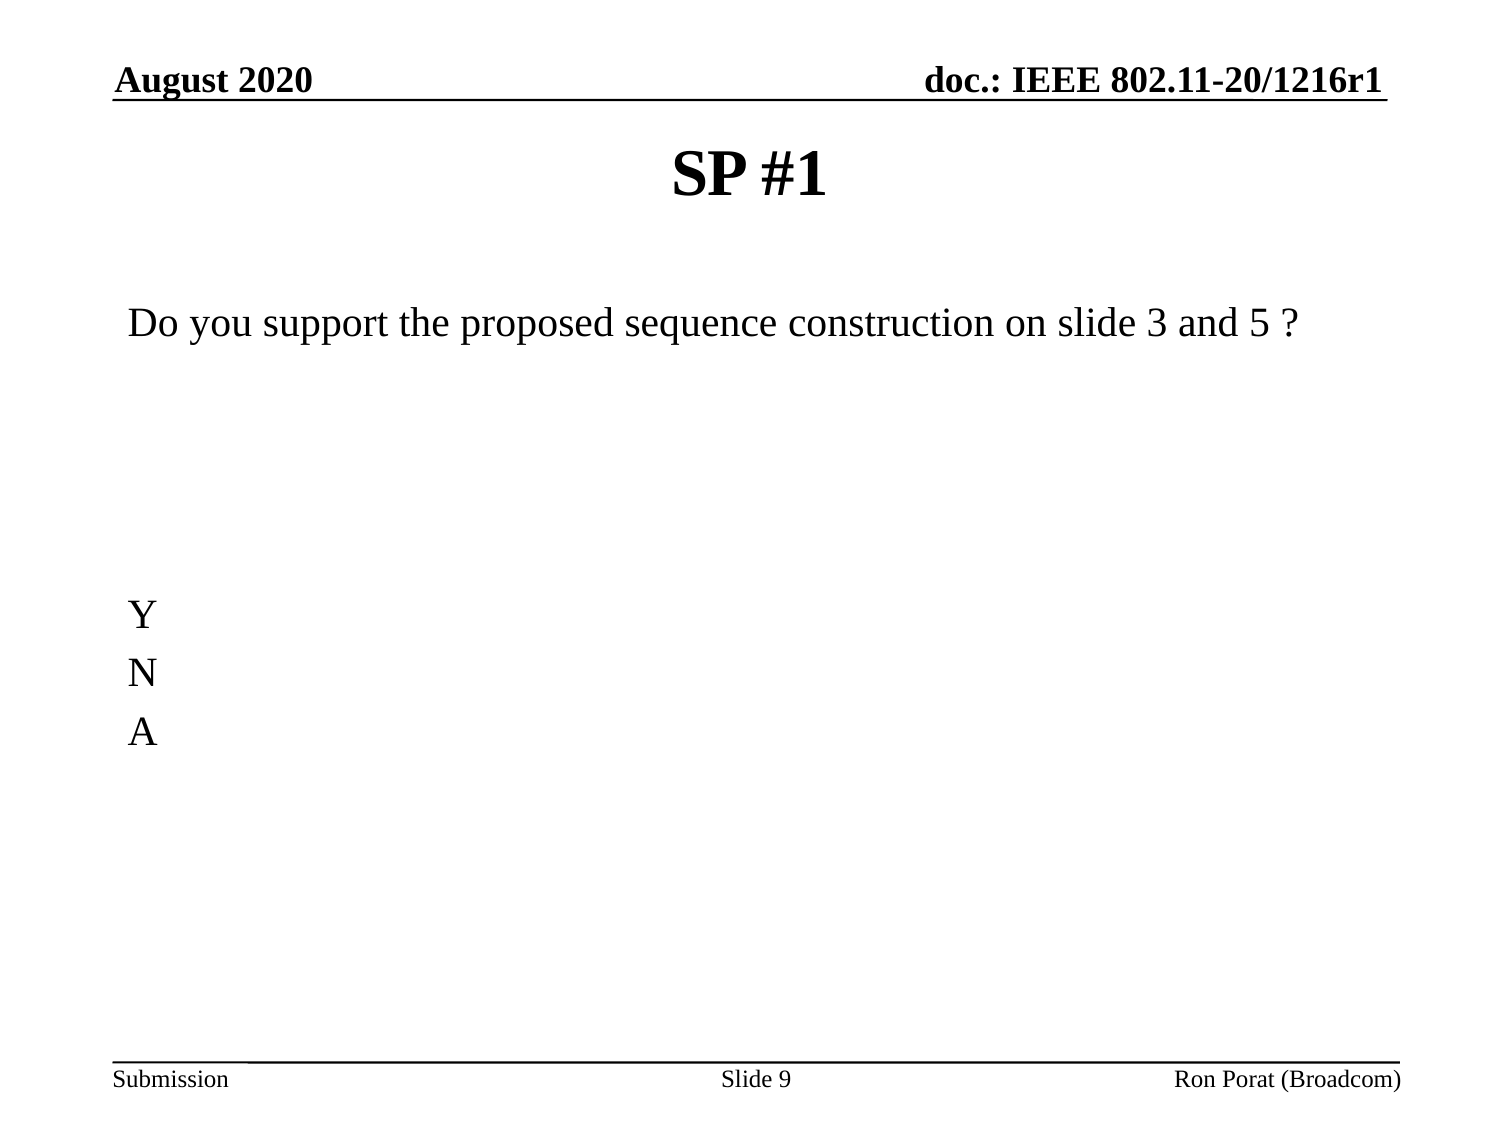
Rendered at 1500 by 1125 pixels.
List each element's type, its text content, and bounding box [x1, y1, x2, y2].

title SP #1 [112, 112, 1388, 226]
list Do you support the proposed sequence construction on slide 3 and 5 ? Y N A [112, 287, 1388, 963]
slide_number Slide 9 [712, 1061, 800, 1093]
footer Ron Porat (Broadcom) [1170, 1061, 1402, 1093]
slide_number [114, 54, 316, 101]
